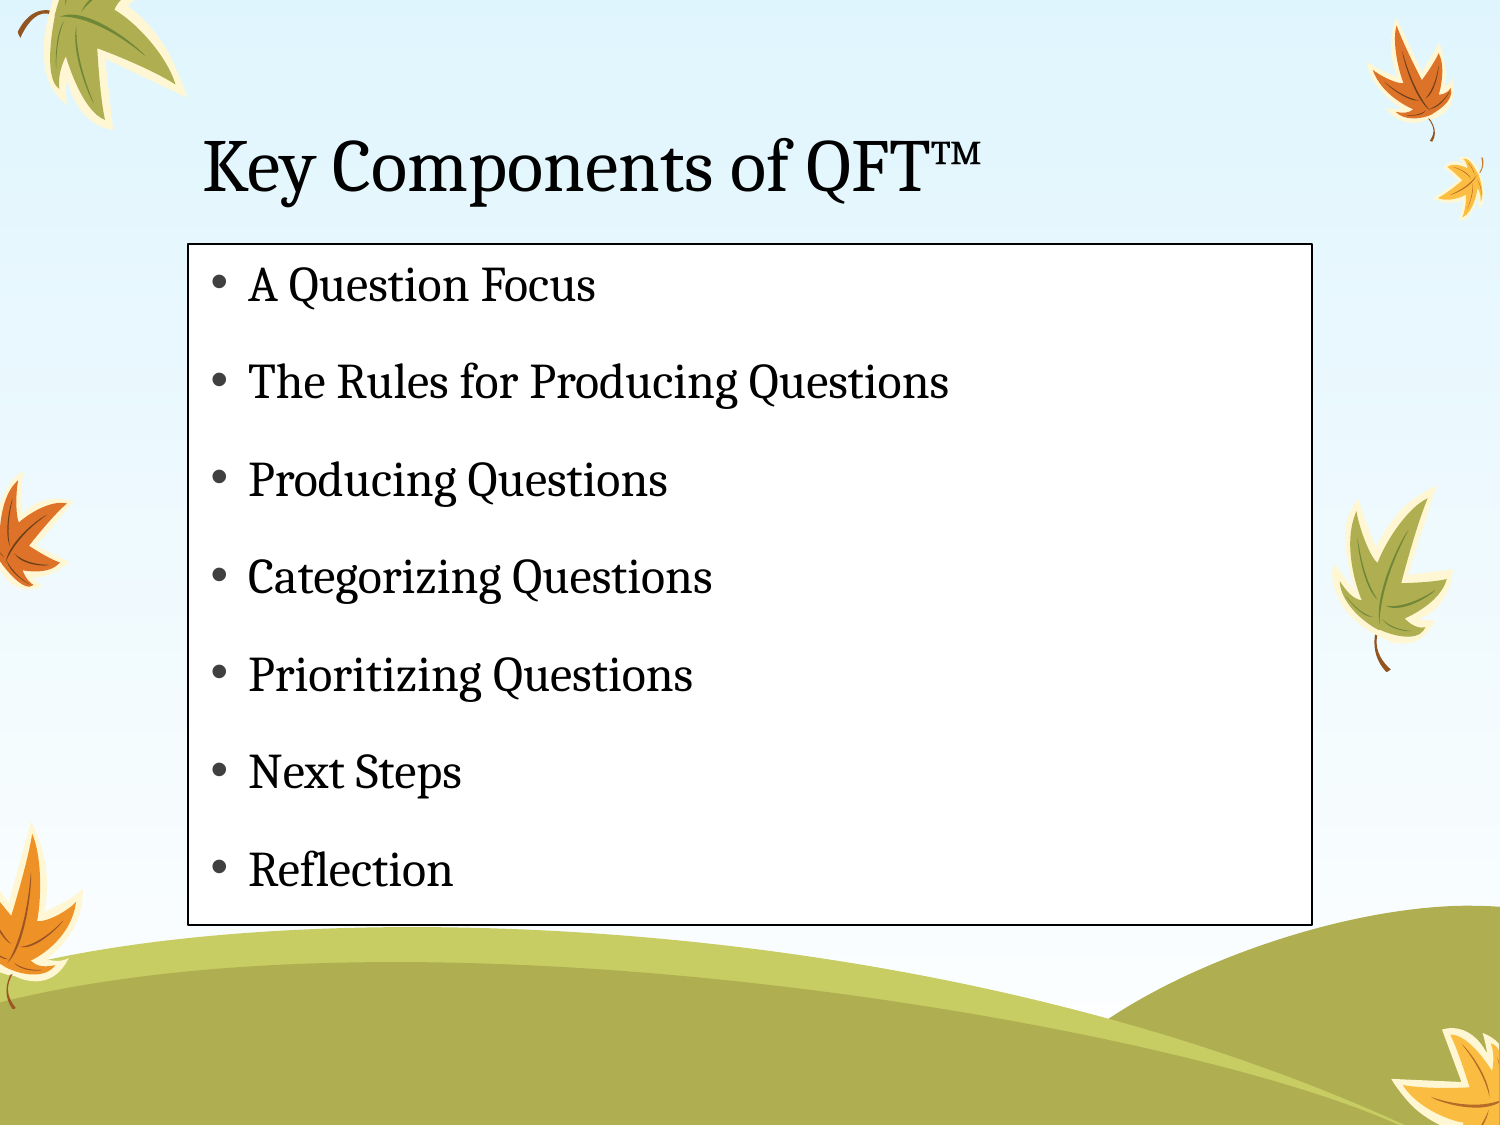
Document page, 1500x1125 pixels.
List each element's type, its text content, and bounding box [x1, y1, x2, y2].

list A Question Focus The Rules for Producing Questions Producing Questions Categorizing Questions Prioritizing Questions Next Steps Reflection [188, 243, 1312, 925]
title Key Components of QFT™ [187, 12, 1312, 216]
